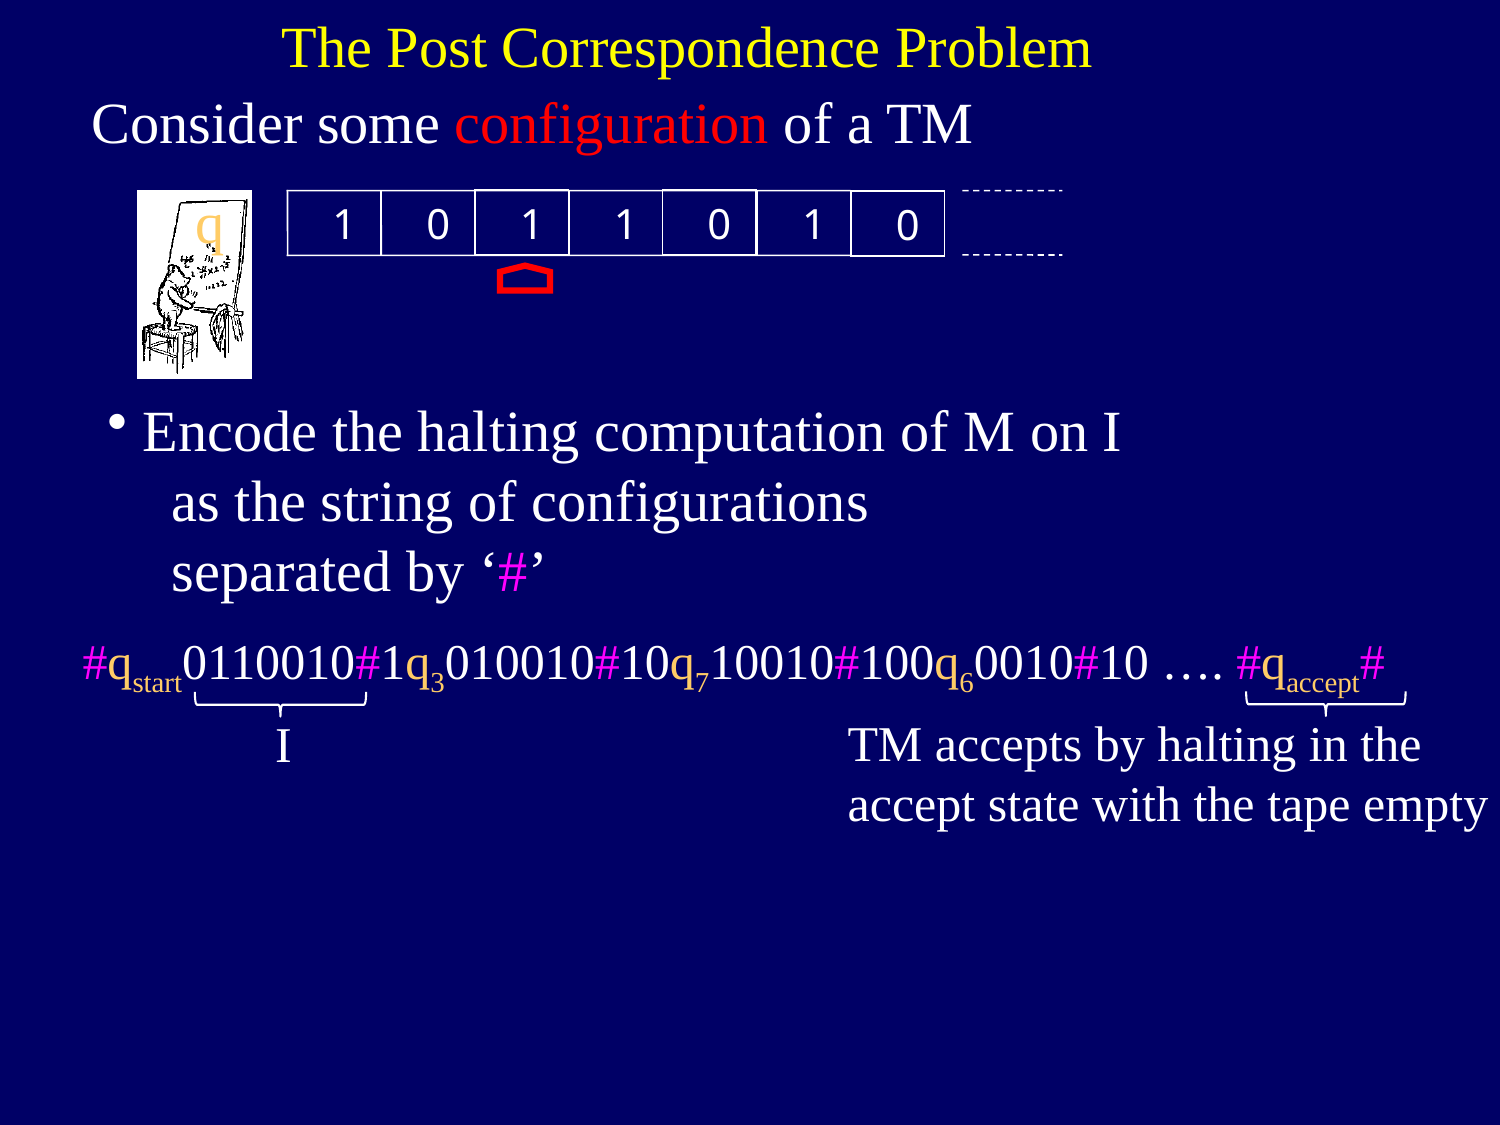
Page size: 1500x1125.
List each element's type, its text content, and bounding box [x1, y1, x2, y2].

text_box Encode the halting computation of M on I as the string of configurations separated by ‘#’ [62, 385, 1488, 611]
text_box #qstart0110010#1q3010010#10q710010#100q60010#10 …. #qaccept# [37, 622, 1463, 706]
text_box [46, 77, 1063, 379]
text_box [830, 692, 1500, 841]
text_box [194, 692, 367, 781]
text_box The Post Correspondence Problem [49, 0, 1325, 138]
